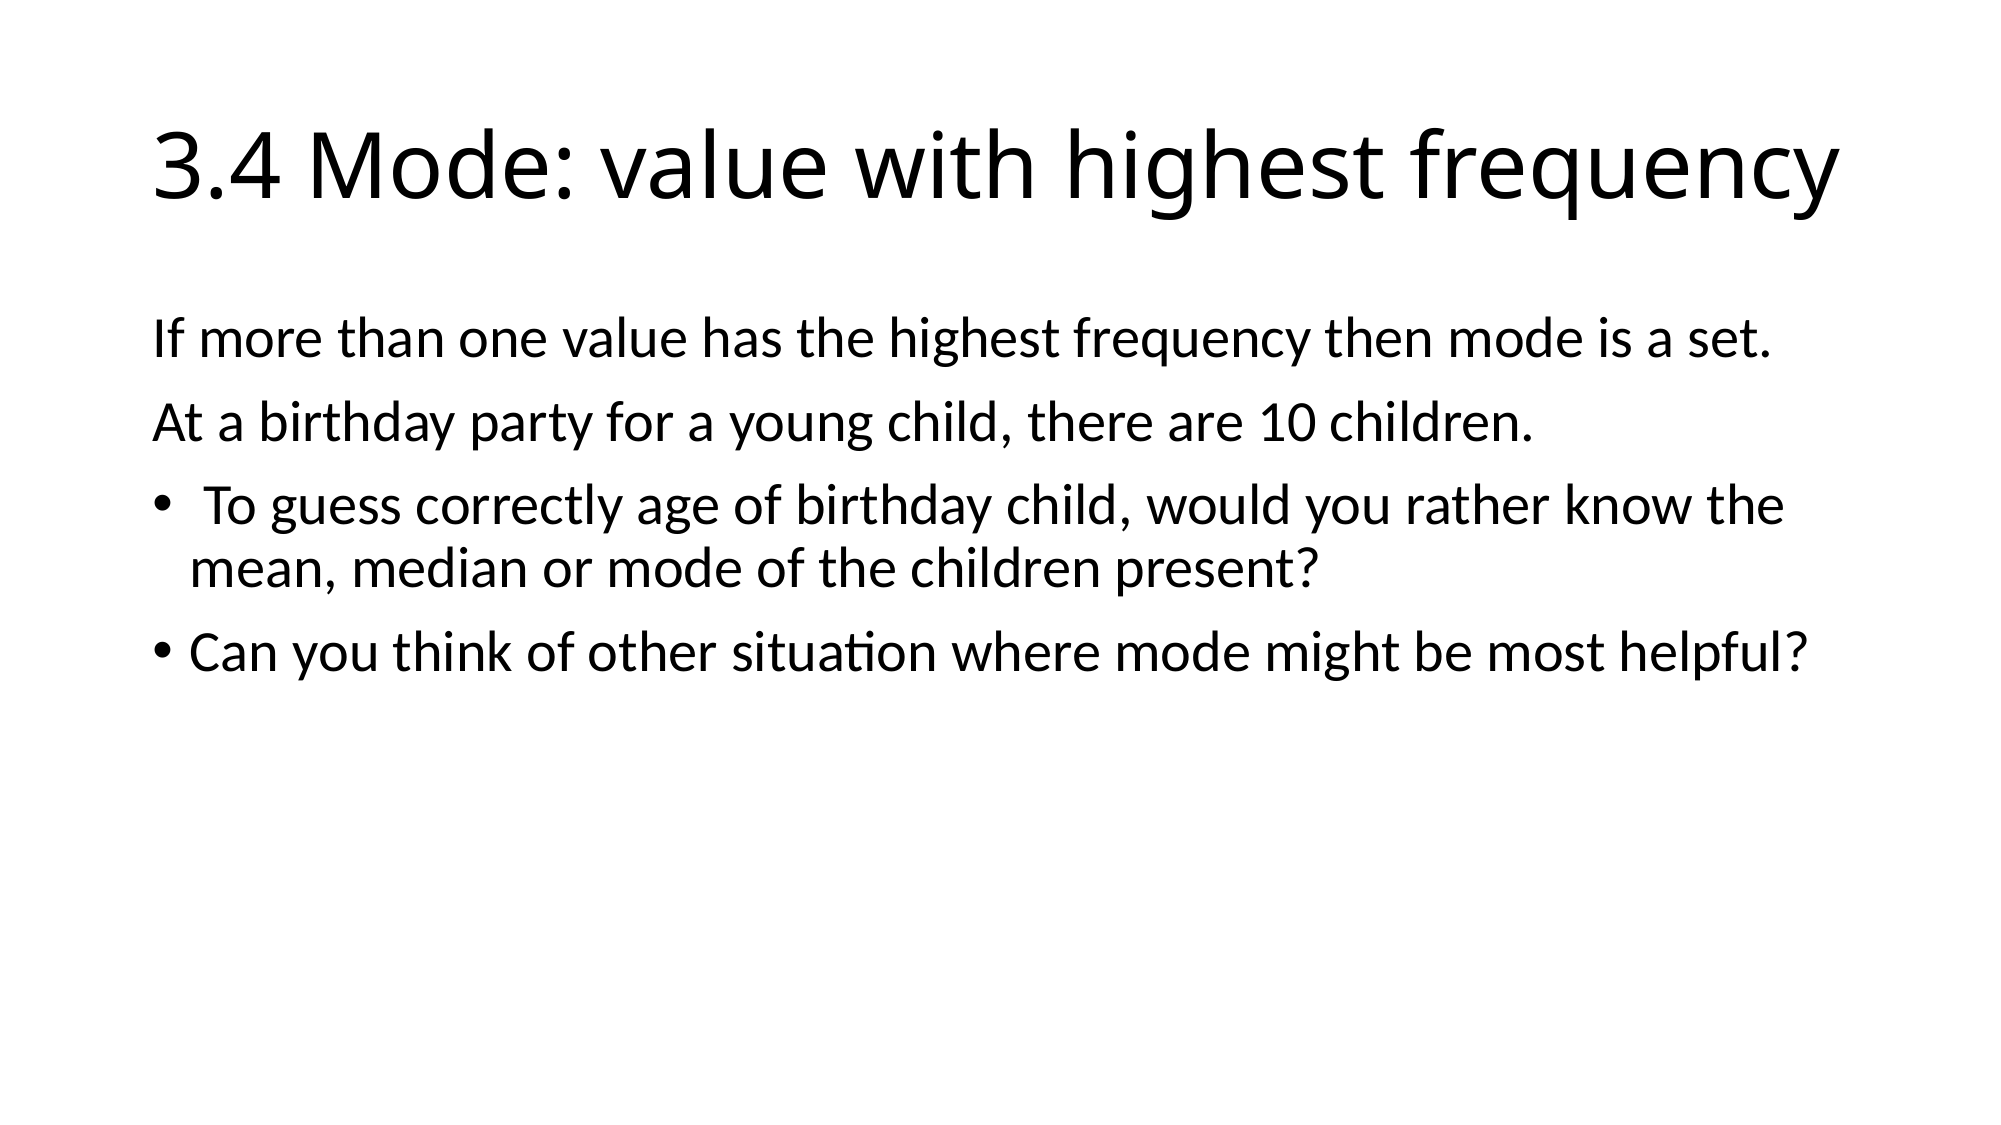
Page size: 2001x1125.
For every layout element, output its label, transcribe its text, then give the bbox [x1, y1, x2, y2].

list If more than one value has the highest frequency then mode is a set. At a birthday party for a young child, there are 10 children. To guess correctly age of birthday child, would you rather know the mean, median or mode of the children present? Can you think of other situation where mode might be most helpful? [137, 299, 1863, 1014]
title 3.4 Mode: value with highest frequency [137, 59, 1863, 278]
